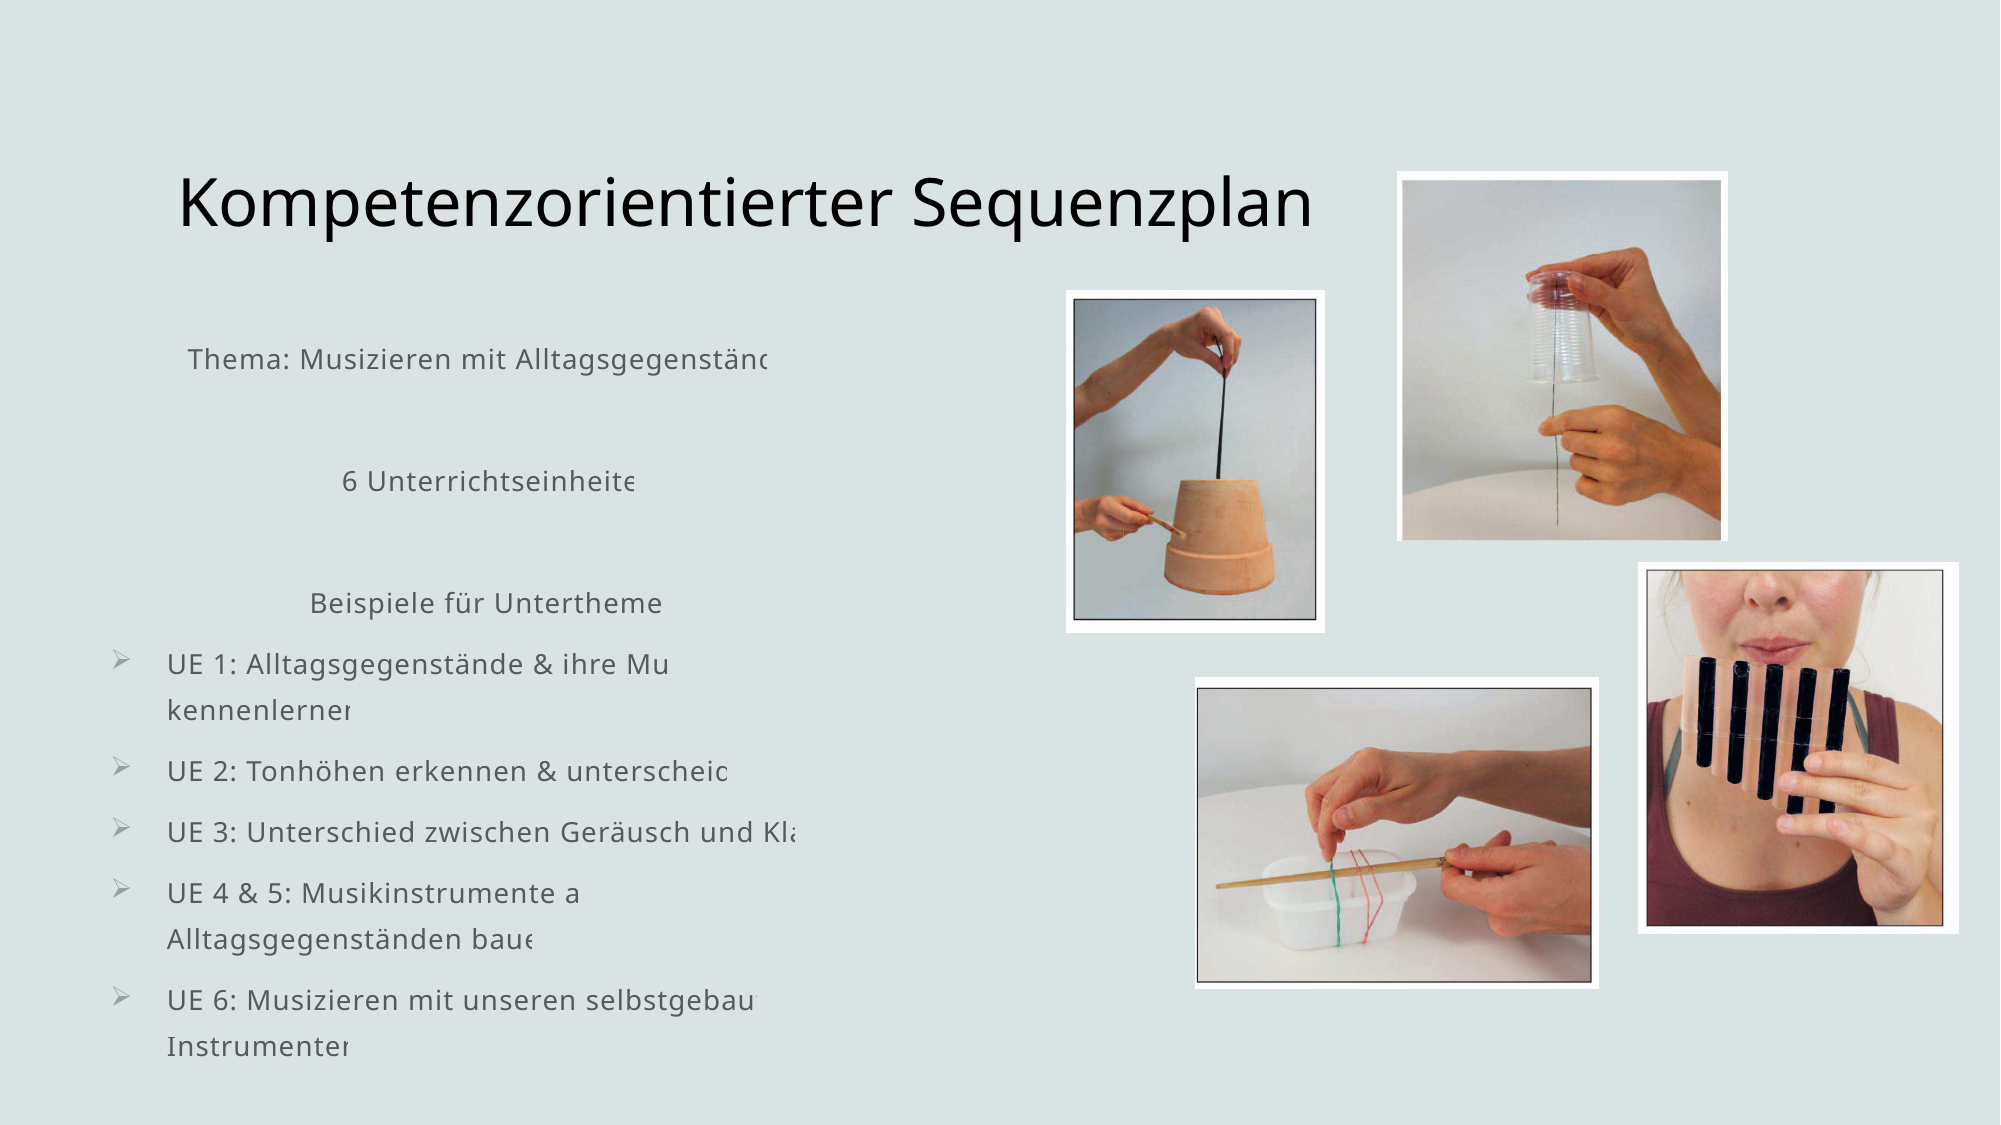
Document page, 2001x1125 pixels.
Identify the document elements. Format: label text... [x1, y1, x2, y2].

picture [1396, 171, 1728, 541]
picture [1194, 676, 1600, 989]
picture [1638, 562, 1959, 934]
text_box Kompetenzorientierter Sequenzplan [162, 64, 1838, 248]
text_box Thema: Musizieren mit Alltagsgegenständen 6 Unterrichtseinheiten Beispiele für Unterthemen: UE 1: Alltagsgegenstände & ihre Musik kennenlernen UE 2: Tonhöhen erkennen & unterscheiden UE 3: Unterschied zwischen Geräusch und Klang UE 4 & 5: Musikinstrumente aus Alltagsgegenständen bauen UE 6: Musizieren mit unseren selbstgebauten Instrumenten [95, 273, 905, 1079]
picture [1065, 290, 1325, 633]
